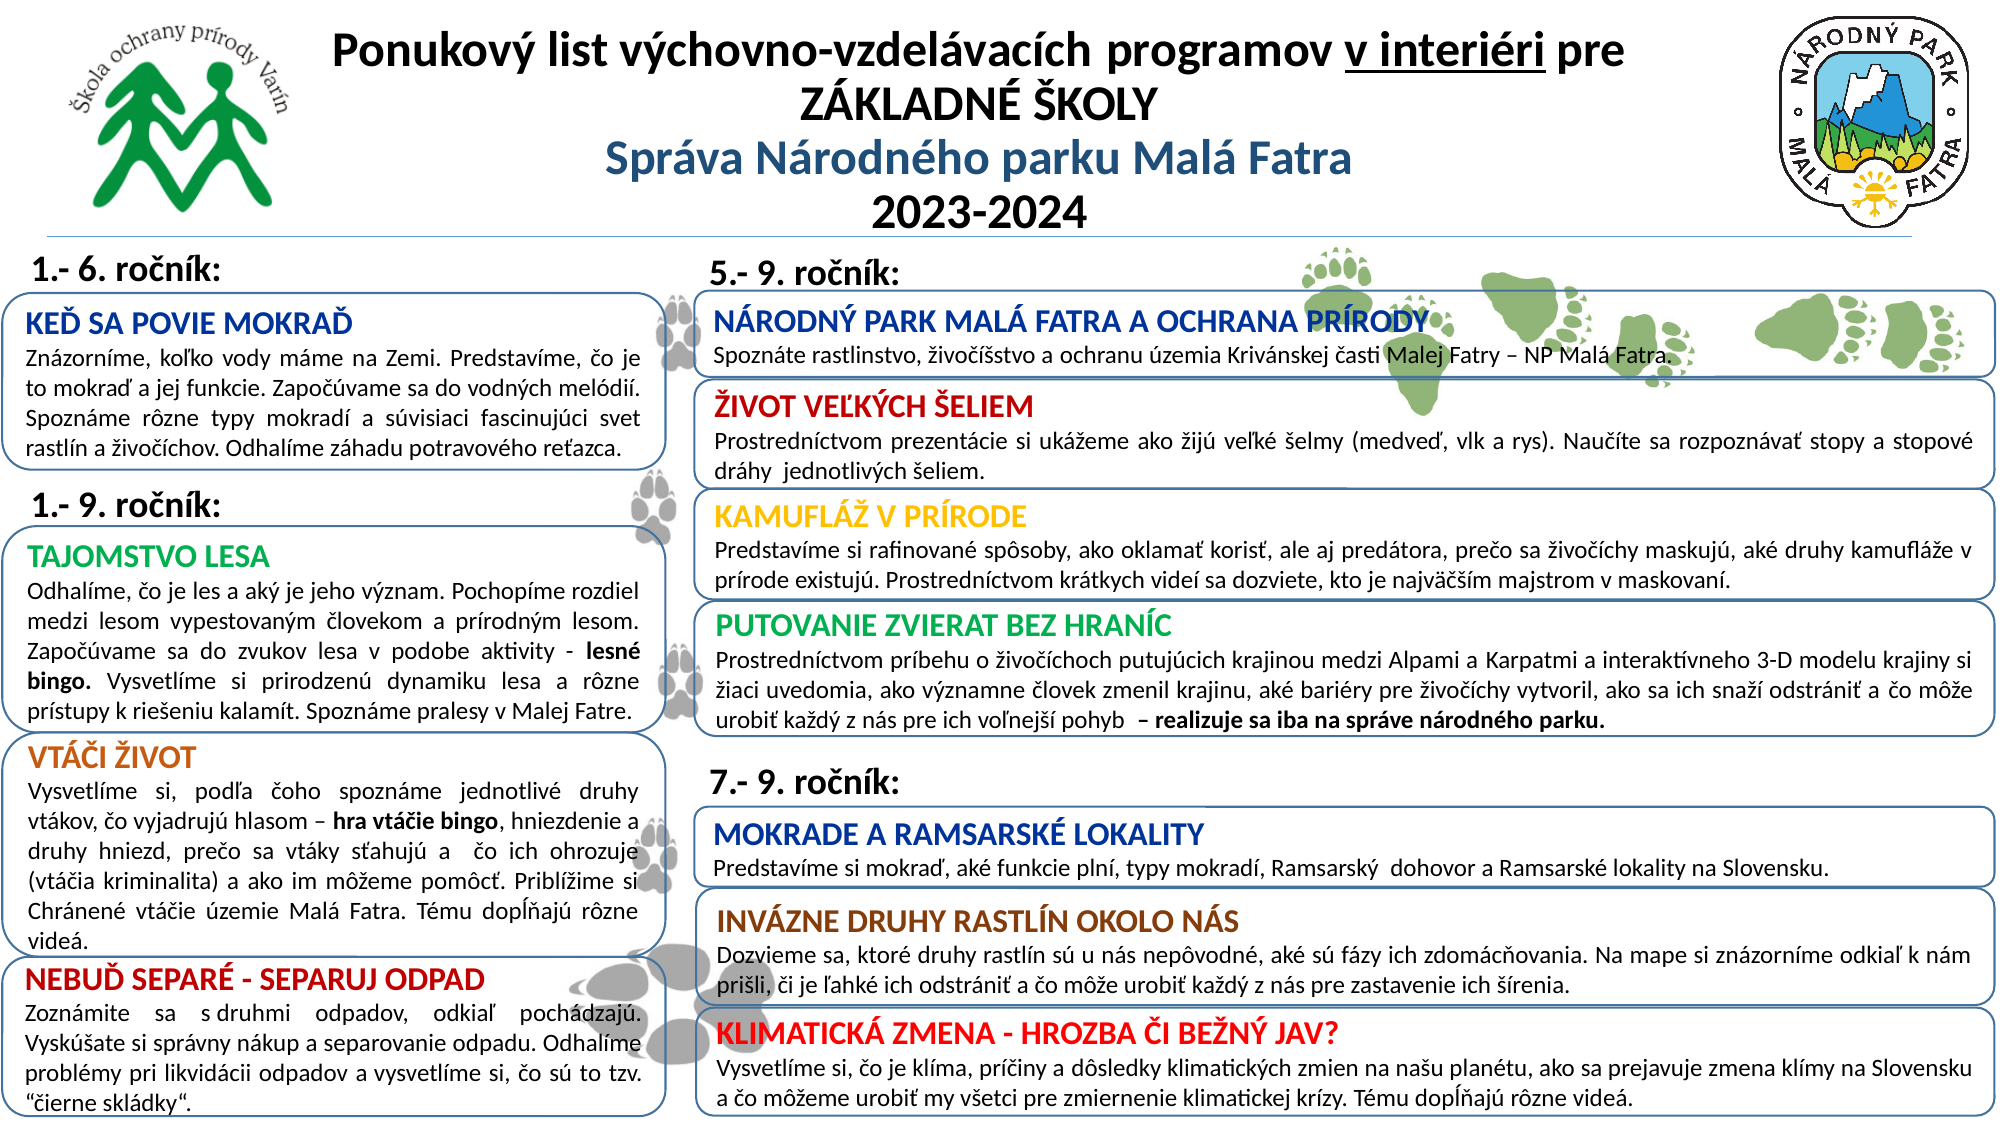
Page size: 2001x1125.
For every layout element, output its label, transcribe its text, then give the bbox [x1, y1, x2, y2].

text_box PUTOVANIE ZVIERAT BEZ HRANÍC Prostredníctvom príbehu o živočíchoch putujúcich krajinou medzi Alpami a Karpatmi a interaktívneho 3-D modelu krajiny si žiaci uvedomia, ako významne človek zmenil krajinu, aké bariéry pre živočíchy vytvoril, ako sa ich snaží odstrániť a čo môže urobiť každý z nás pre ich voľnejší pohyb – realizuje sa iba na správe národného parku. [1109, 599, 1996, 738]
text_box 1.- 9. ročník: [15, 472, 258, 533]
text_box 1.- 6. ročník: [15, 236, 258, 297]
text_box MOKRADE A RAMSARSKÉ LOKALITY Predstavíme si mokraď, aké funkcie plní, typy mokradí, Ramsarský dohovor a Ramsarské lokality na Slovensku. [693, 805, 1996, 888]
text_box Ponukový list výchovno-vzdelávacích programov v interiéri pre ZÁKLADNÉ ŠKOLY Správa Národného parku Malá Fatra 2023-2024 [153, 101, 1779, 224]
text_box INVÁZNE DRUHY RASTLÍN OKOLO NÁS Dozvieme sa, ktoré druhy rastlín sú u nás nepôvodné, aké sú fázy ich zdomácňovania. Na mape si znázorníme odkiaľ k nám prišli, či je ľahké ich odstrániť a čo môže urobiť každý z nás pre zastavenie ich šírenia. [695, 888, 1996, 1006]
text_box KAMUFLÁŽ V PRÍRODE Predstavíme si rafinované spôsoby, ako oklamať korisť, ale aj predátora, prečo sa živočíchy maskujú, aké druhy kamufláže v prírode existujú. Prostredníctvom krátkych videí sa dozviete, kto je najväčším majstrom v maskovaní. [693, 487, 1996, 600]
text_box TAJOMSTVO LESA Odhalíme, čo je les a aký je jeho význam. Pochopíme rozdiel medzi lesom vypestovaným človekom a prírodným lesom. Započúvame sa do zvukov lesa v podobe aktivity - lesné bingo. Vysvetlíme si prirodzenú dynamiku lesa a rôzne prístupy k riešeniu kalamít. Spoznáme pralesy v Malej Fatre. [1, 525, 666, 733]
text_box KLIMATICKÁ ZMENA - HROZBA ČI BEŽNÝ JAV? Vysvetlíme si, čo je klíma, príčiny a dôsledky klimatických zmien na našu planétu, ako sa prejavuje zmena klímy na Slovensku a čo môžeme urobiť my všetci pre zmiernenie klimatickej krízy. Tému dopĺňajú rôzne videá. [695, 1006, 1996, 1117]
text_box VTÁČI ŽIVOT Vysvetlíme si, podľa čoho spoznáme jednotlivé druhy vtákov, čo vyjadrujú hlasom – hra vtáčie bingo, hniezdenie a druhy hniezd, prečo sa vtáky sťahujú a čo ich ohrozuje (vtáčia kriminalita) a ako im môžeme pomôcť. Priblížime si Chránené vtáčie územie Malá Fatra. Tému dopĺňajú rôzne videá. [1, 731, 667, 955]
text_box NEBUĎ SEPARÉ - SEPARUJ ODPAD Zoznámite sa s druhmi odpadov, odkiaľ pochádzajú. Vyskúšate si správny nákup a separovanie odpadu. Odhalíme problémy pri likvidácii odpadov a vysvetlíme si, čo sú to tzv. “čierne skládky“. [1, 955, 667, 1118]
text_box 5.- 9. ročník: [694, 240, 937, 300]
text_box ŽIVOT VEĽKÝCH ŠELIEM Prostredníctvom prezentácie si ukážeme ako žijú veľké šelmy (medveď, vlk a rys). Naučíte sa rozpoznávať stopy a stopové dráhy jednotlivých šeliem. [693, 378, 1996, 489]
picture [68, 24, 290, 214]
picture [247, 553, 1109, 812]
text_box KEĎ SA POVIE MOKRAĎ Znázorníme, koľko vody máme na Zemi. Predstavíme, čo je to mokraď a jej funkcie. Započúvame sa do vodných melódií. Spoznáme rôzne typy mokradí a súvisiaci fascinujúci svet rastlín a živočíchov. Odhalíme záhadu potravového reťazca. [1, 291, 667, 471]
picture [1287, 16, 1999, 438]
text_box NÁRODNÝ PARK MALÁ FATRA A OCHRANA PRÍRODY Spoznáte rastlinstvo, živočíšstvo a ochranu územia Krivánskej časti Malej Fatry – NP Malá Fatra. [693, 289, 1287, 378]
